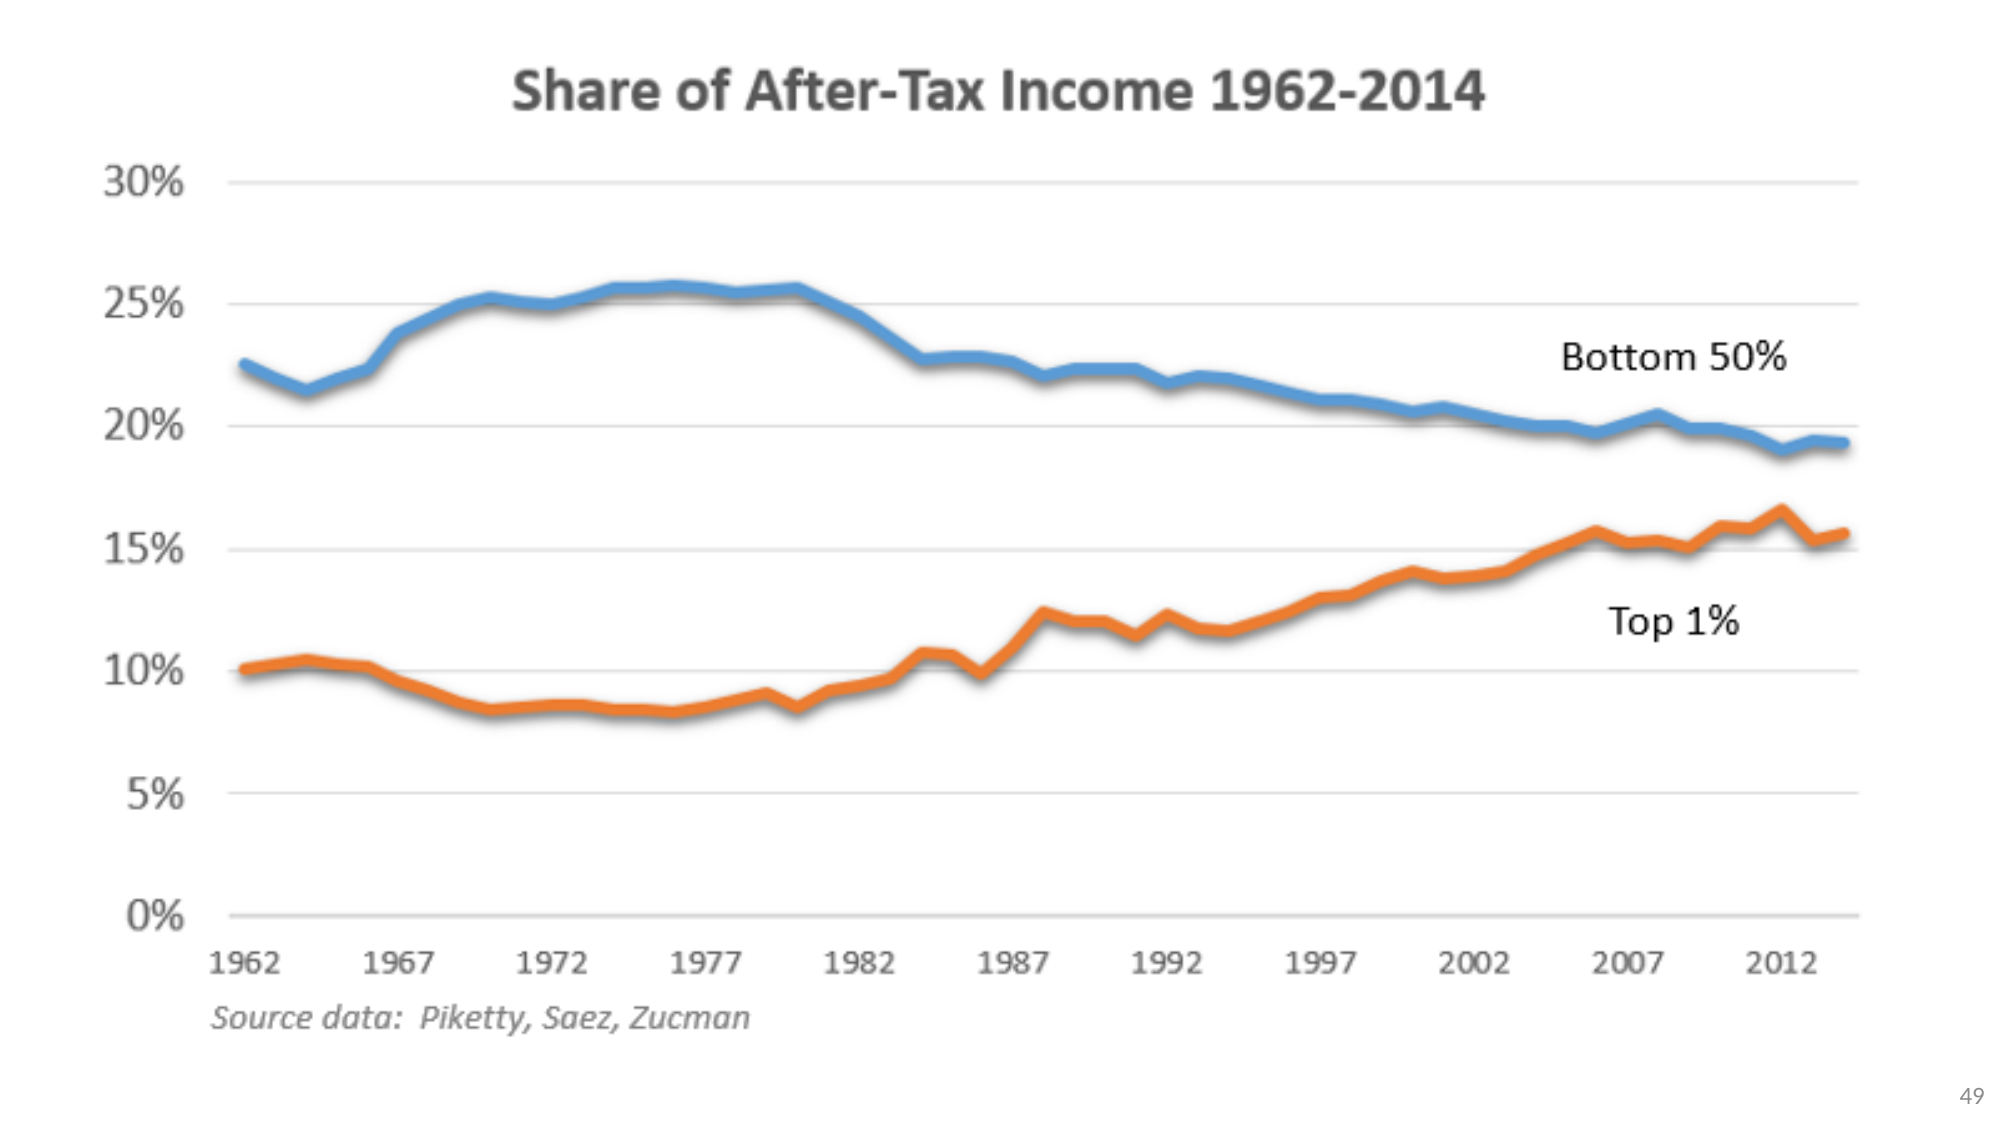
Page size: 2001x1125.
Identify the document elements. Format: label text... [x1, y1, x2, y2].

slide_number 49 [1550, 1065, 2000, 1125]
picture [91, 24, 1877, 1042]
